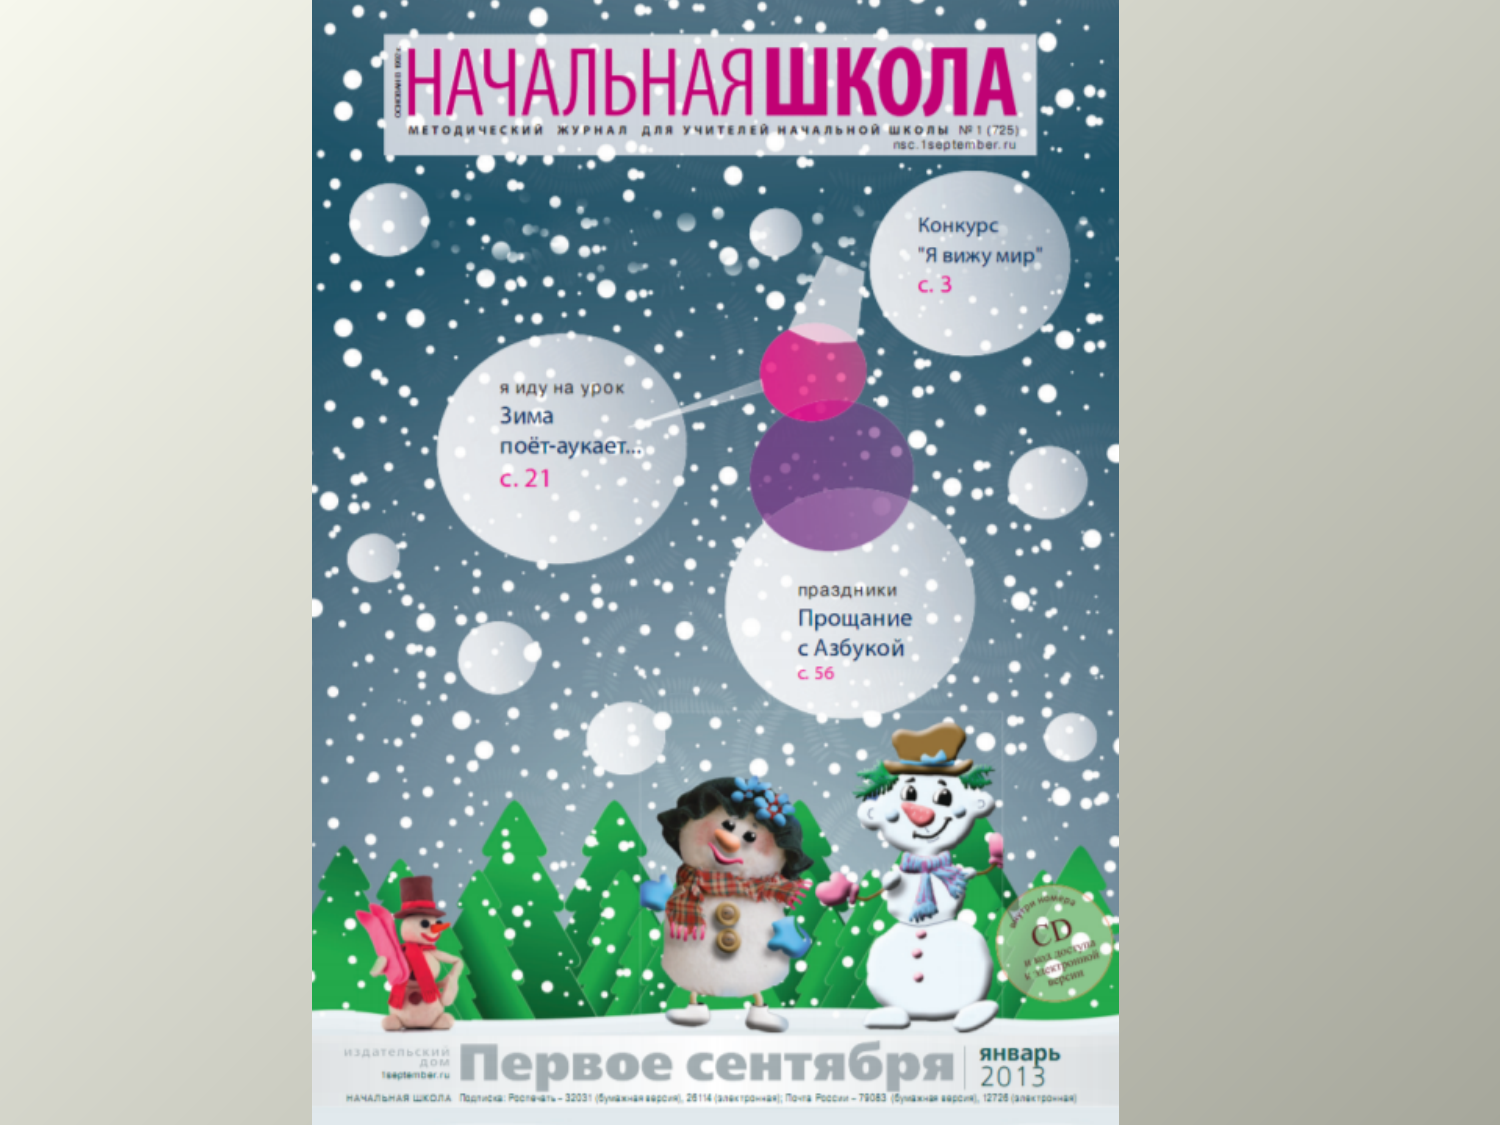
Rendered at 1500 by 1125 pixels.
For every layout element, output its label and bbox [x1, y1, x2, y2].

picture [312, 0, 1120, 1125]
